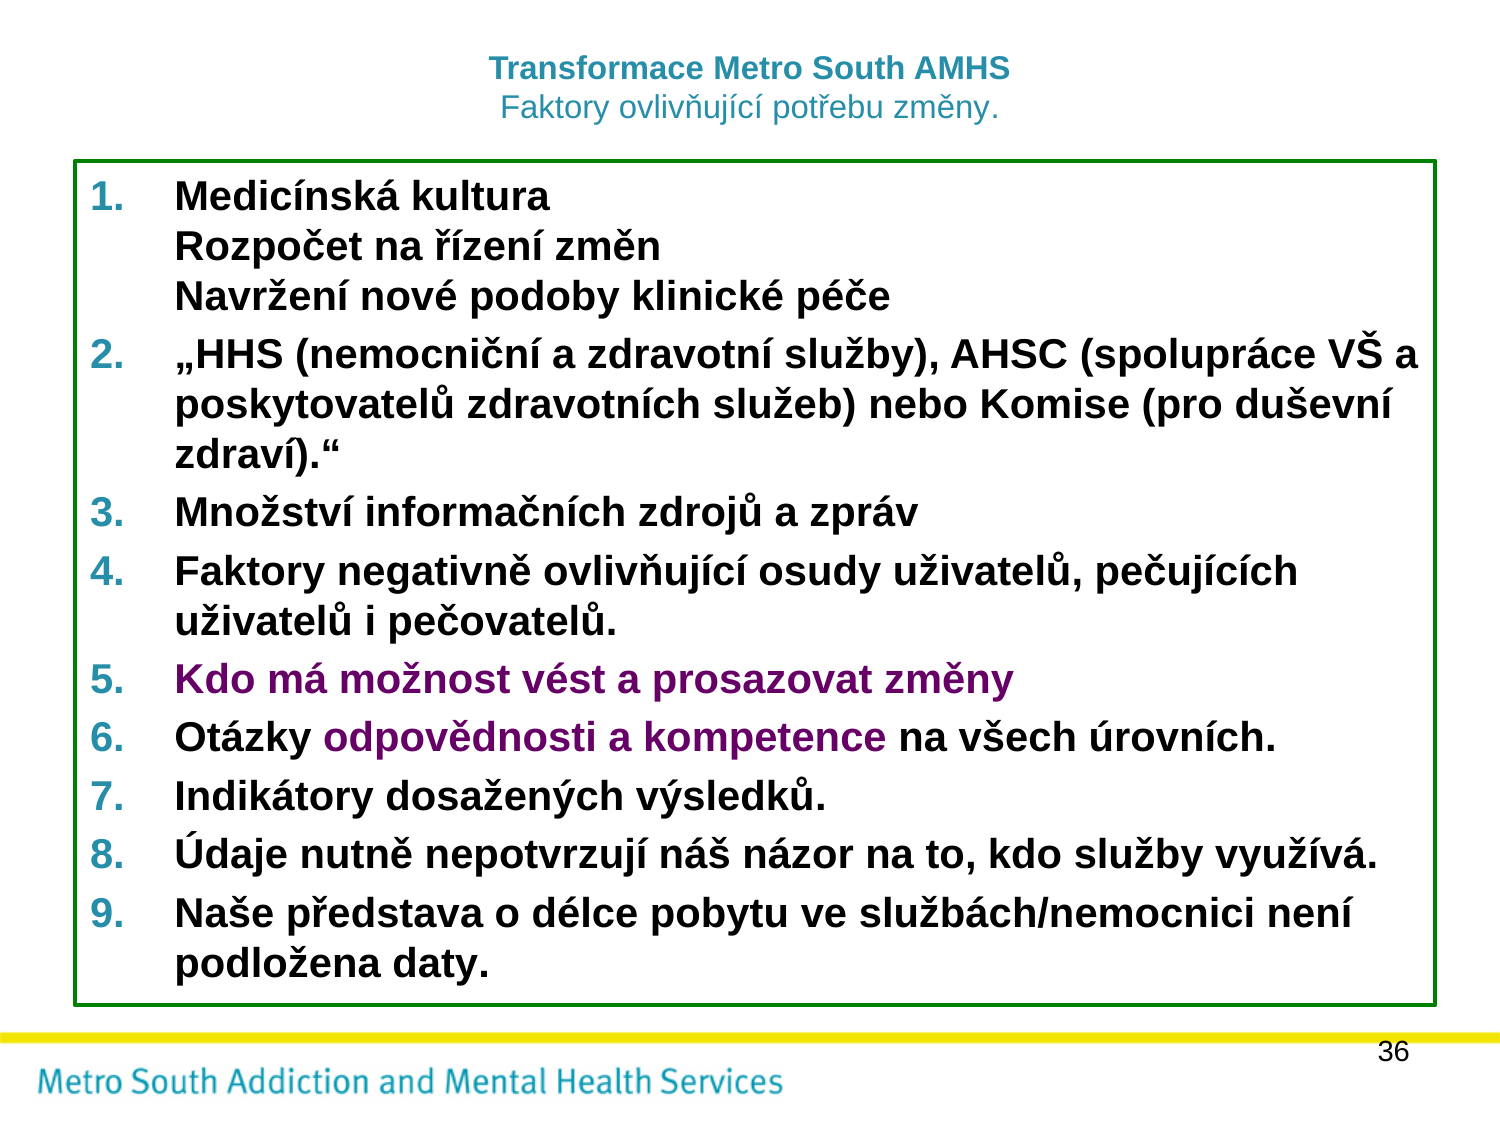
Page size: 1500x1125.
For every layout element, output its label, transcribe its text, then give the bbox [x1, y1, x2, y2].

title Transformace Metro South AMHS Faktory ovlivňující potřebu změny. [75, 38, 1425, 159]
list Medicínská kultura Rozpočet na řízení změn Navržení nové podoby klinické péče „HHS (nemocniční a zdravotní služby), AHSC (spolupráce VŠ a poskytovatelů zdravotních služeb) nebo Komise (pro duševní zdraví).“ Množství informačních zdrojů a zpráv Faktory negativně ovlivňující osudy uživatelů, pečujících uživatelů i pečovatelů. Kdo má možnost vést a prosazovat změny Otázky odpovědnosti a kompetence na všech úrovních. Indikátory dosažených výsledků. Údaje nutně nepotvrzují náš názor na to, kdo služby využívá. Naše představa o délce pobytu ve službách/nemocnici není podložena daty. [73, 159, 1437, 1007]
slide_number 36 [1074, 1024, 1425, 1103]
picture [0, 0, 1500, 1125]
